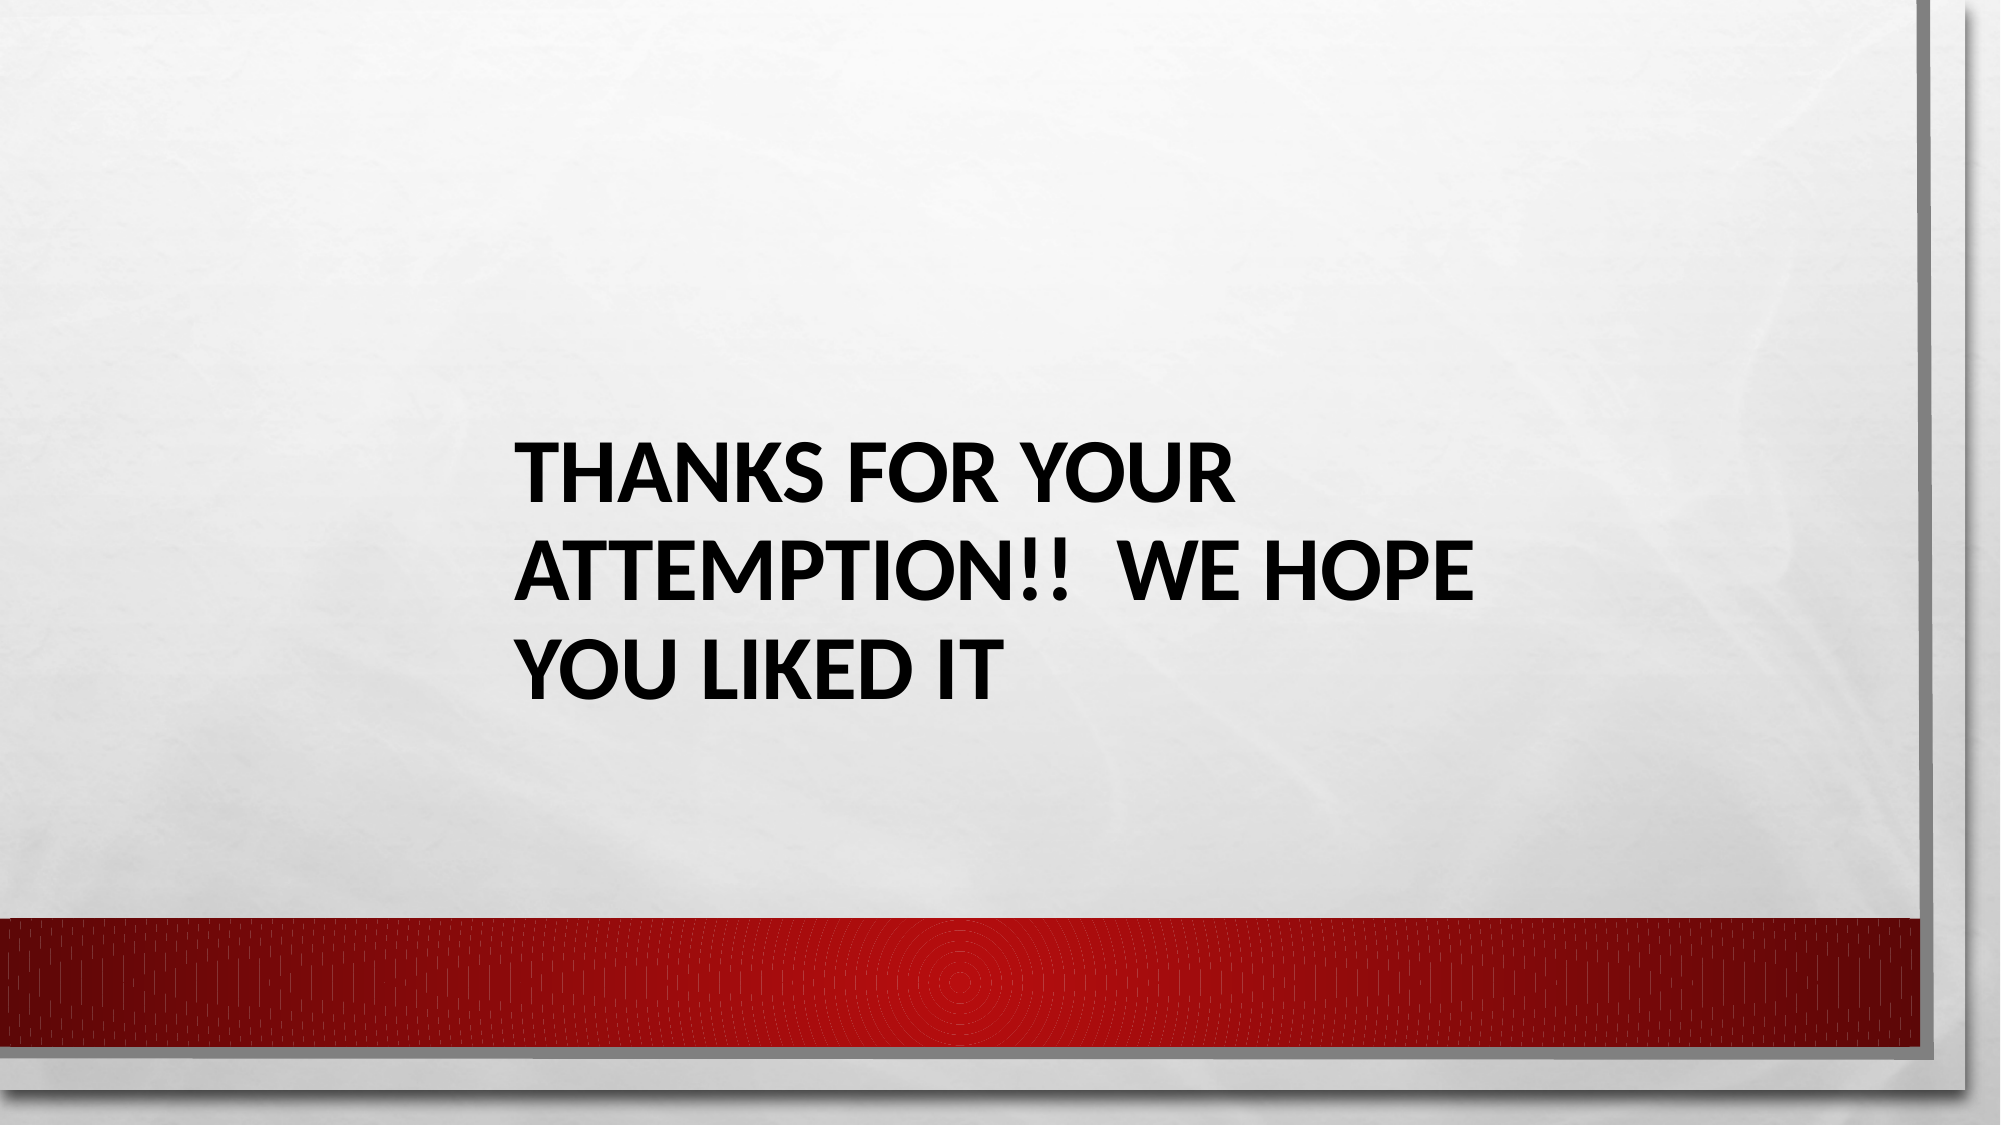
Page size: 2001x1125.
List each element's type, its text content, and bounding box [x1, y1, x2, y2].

title Thanks for your attemption!! We hope you liked it [512, 407, 1617, 718]
